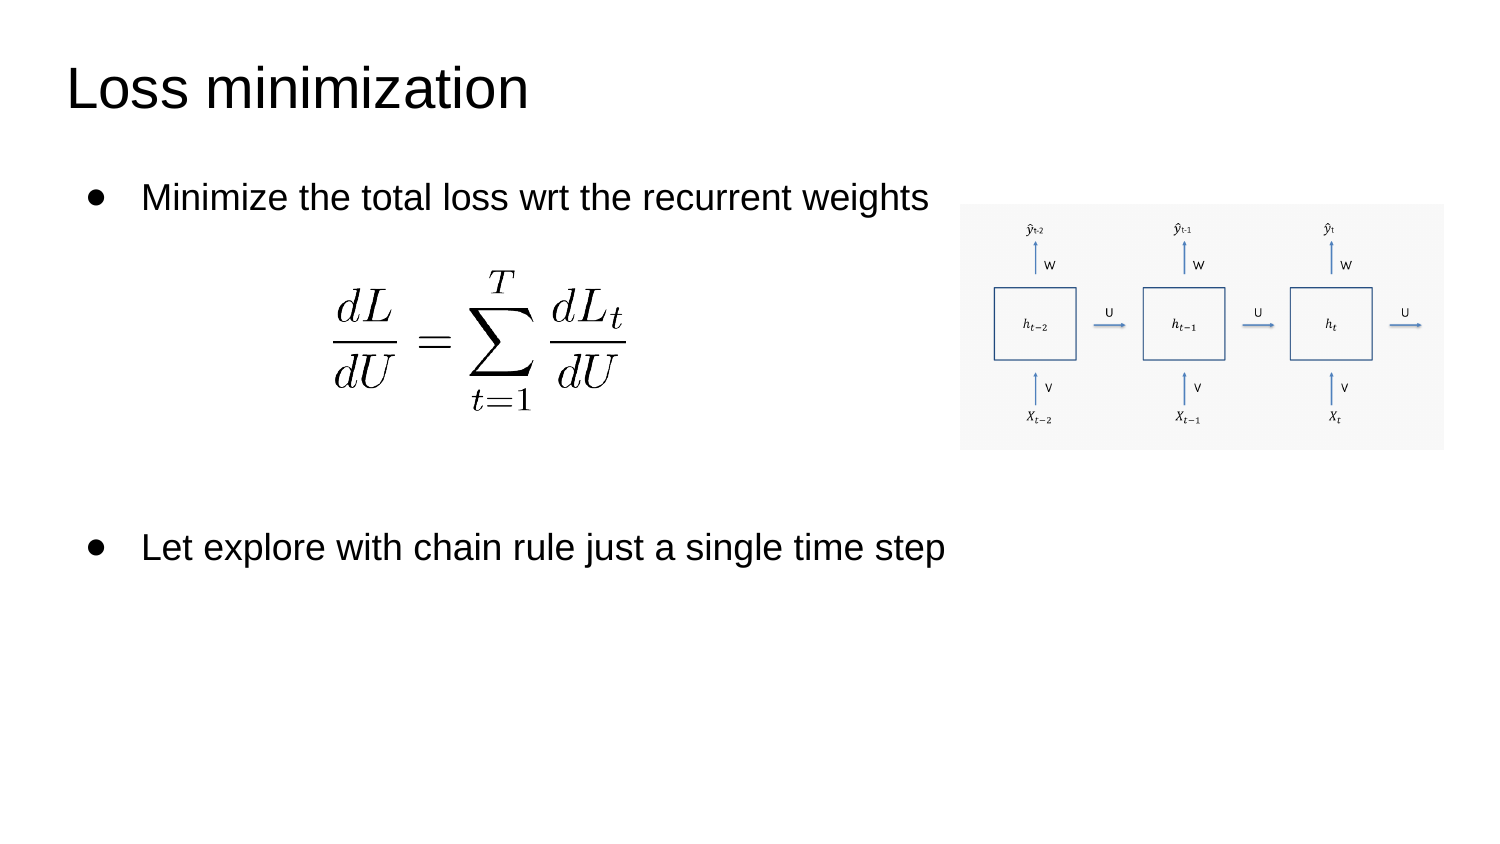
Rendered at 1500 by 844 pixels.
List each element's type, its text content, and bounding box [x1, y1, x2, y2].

picture [333, 269, 629, 411]
title Loss minimization [51, 35, 1449, 130]
picture [960, 204, 1445, 450]
list Let explore with chain rule just a single time step [51, 501, 1449, 566]
list Minimize the total loss wrt the recurrent weights [51, 151, 1449, 216]
